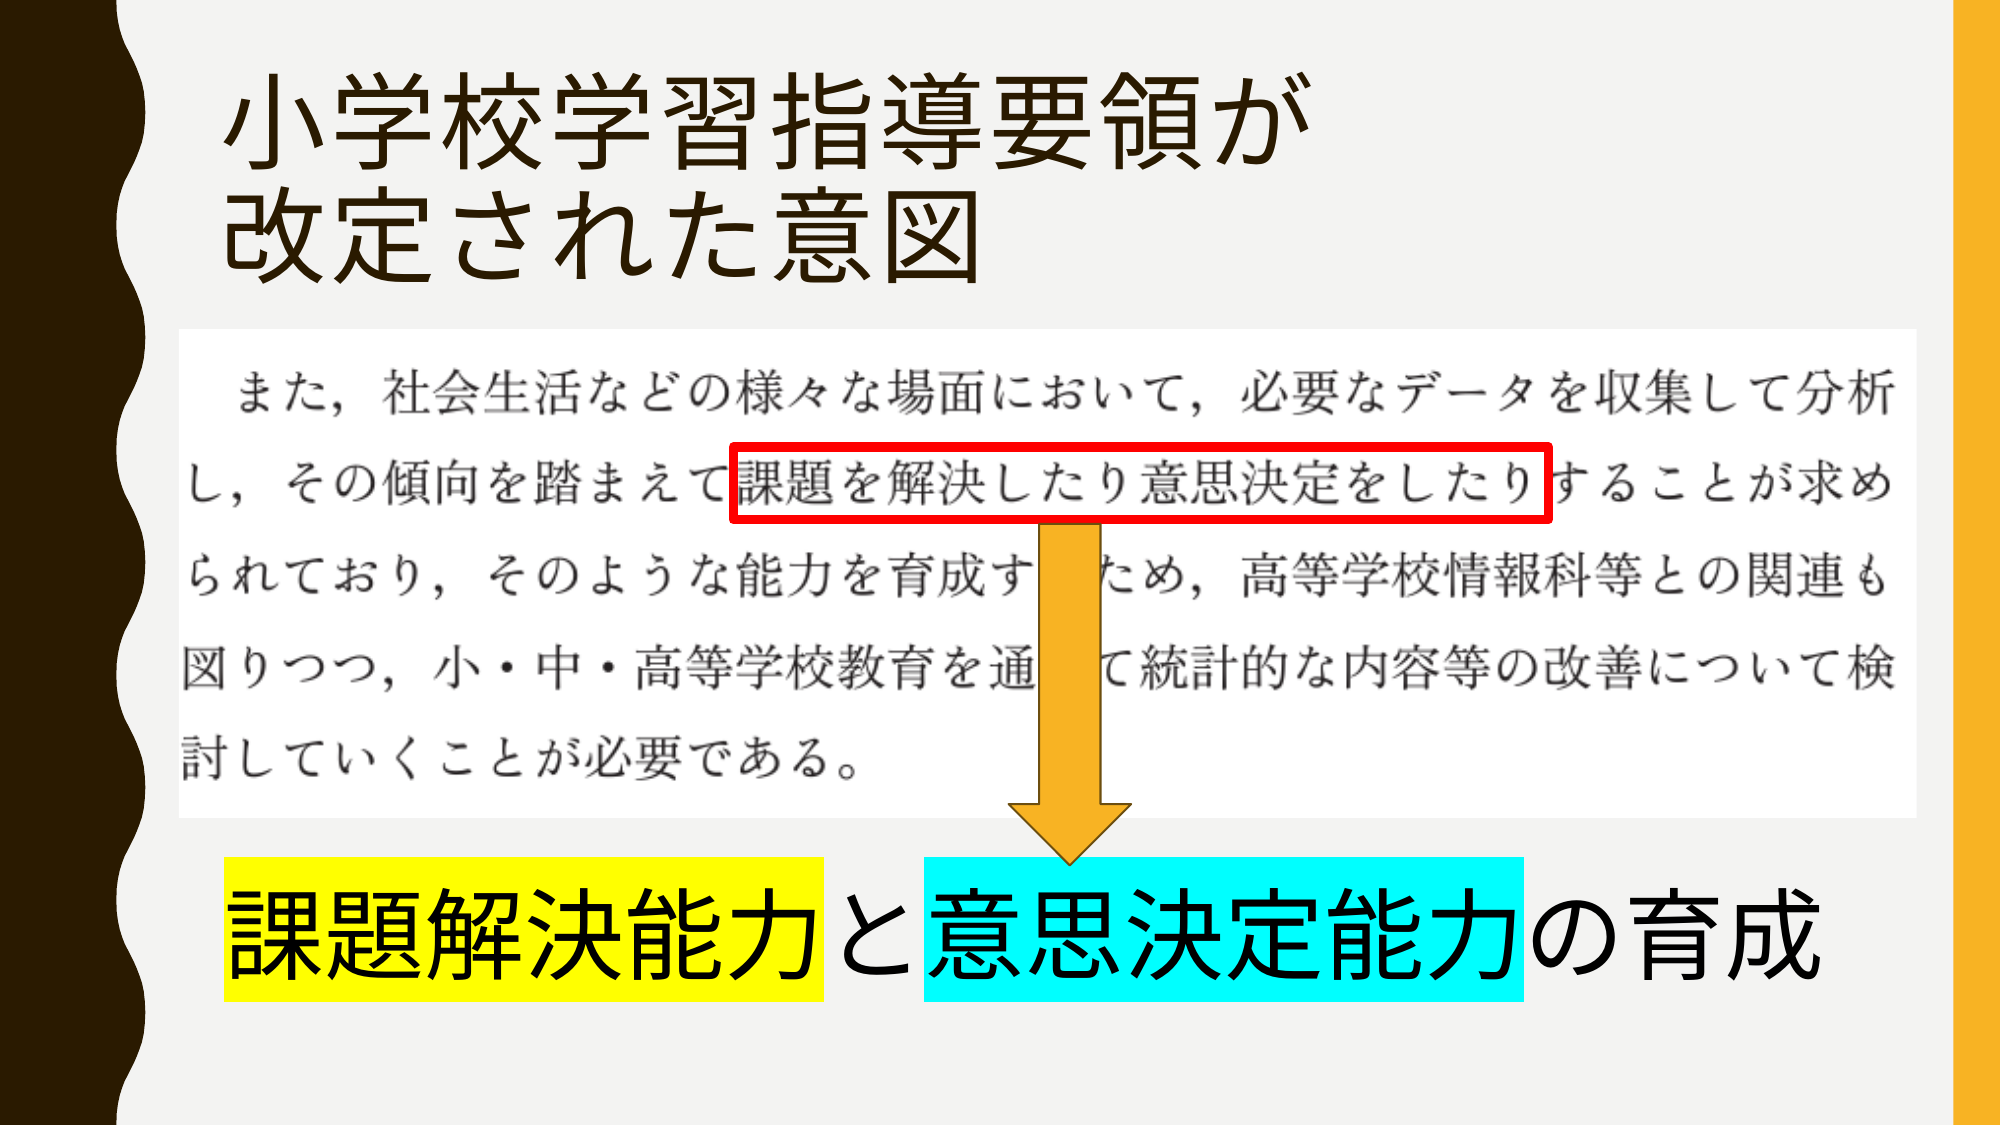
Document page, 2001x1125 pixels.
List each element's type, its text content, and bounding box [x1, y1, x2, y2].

title 小学校学習指導要領が 改定された意図 [205, 62, 1875, 308]
text_box [1021, 818, 1119, 867]
picture [178, 329, 1917, 818]
text_box 課題解決能力と意思決定能力の育成 [189, 865, 1859, 1001]
